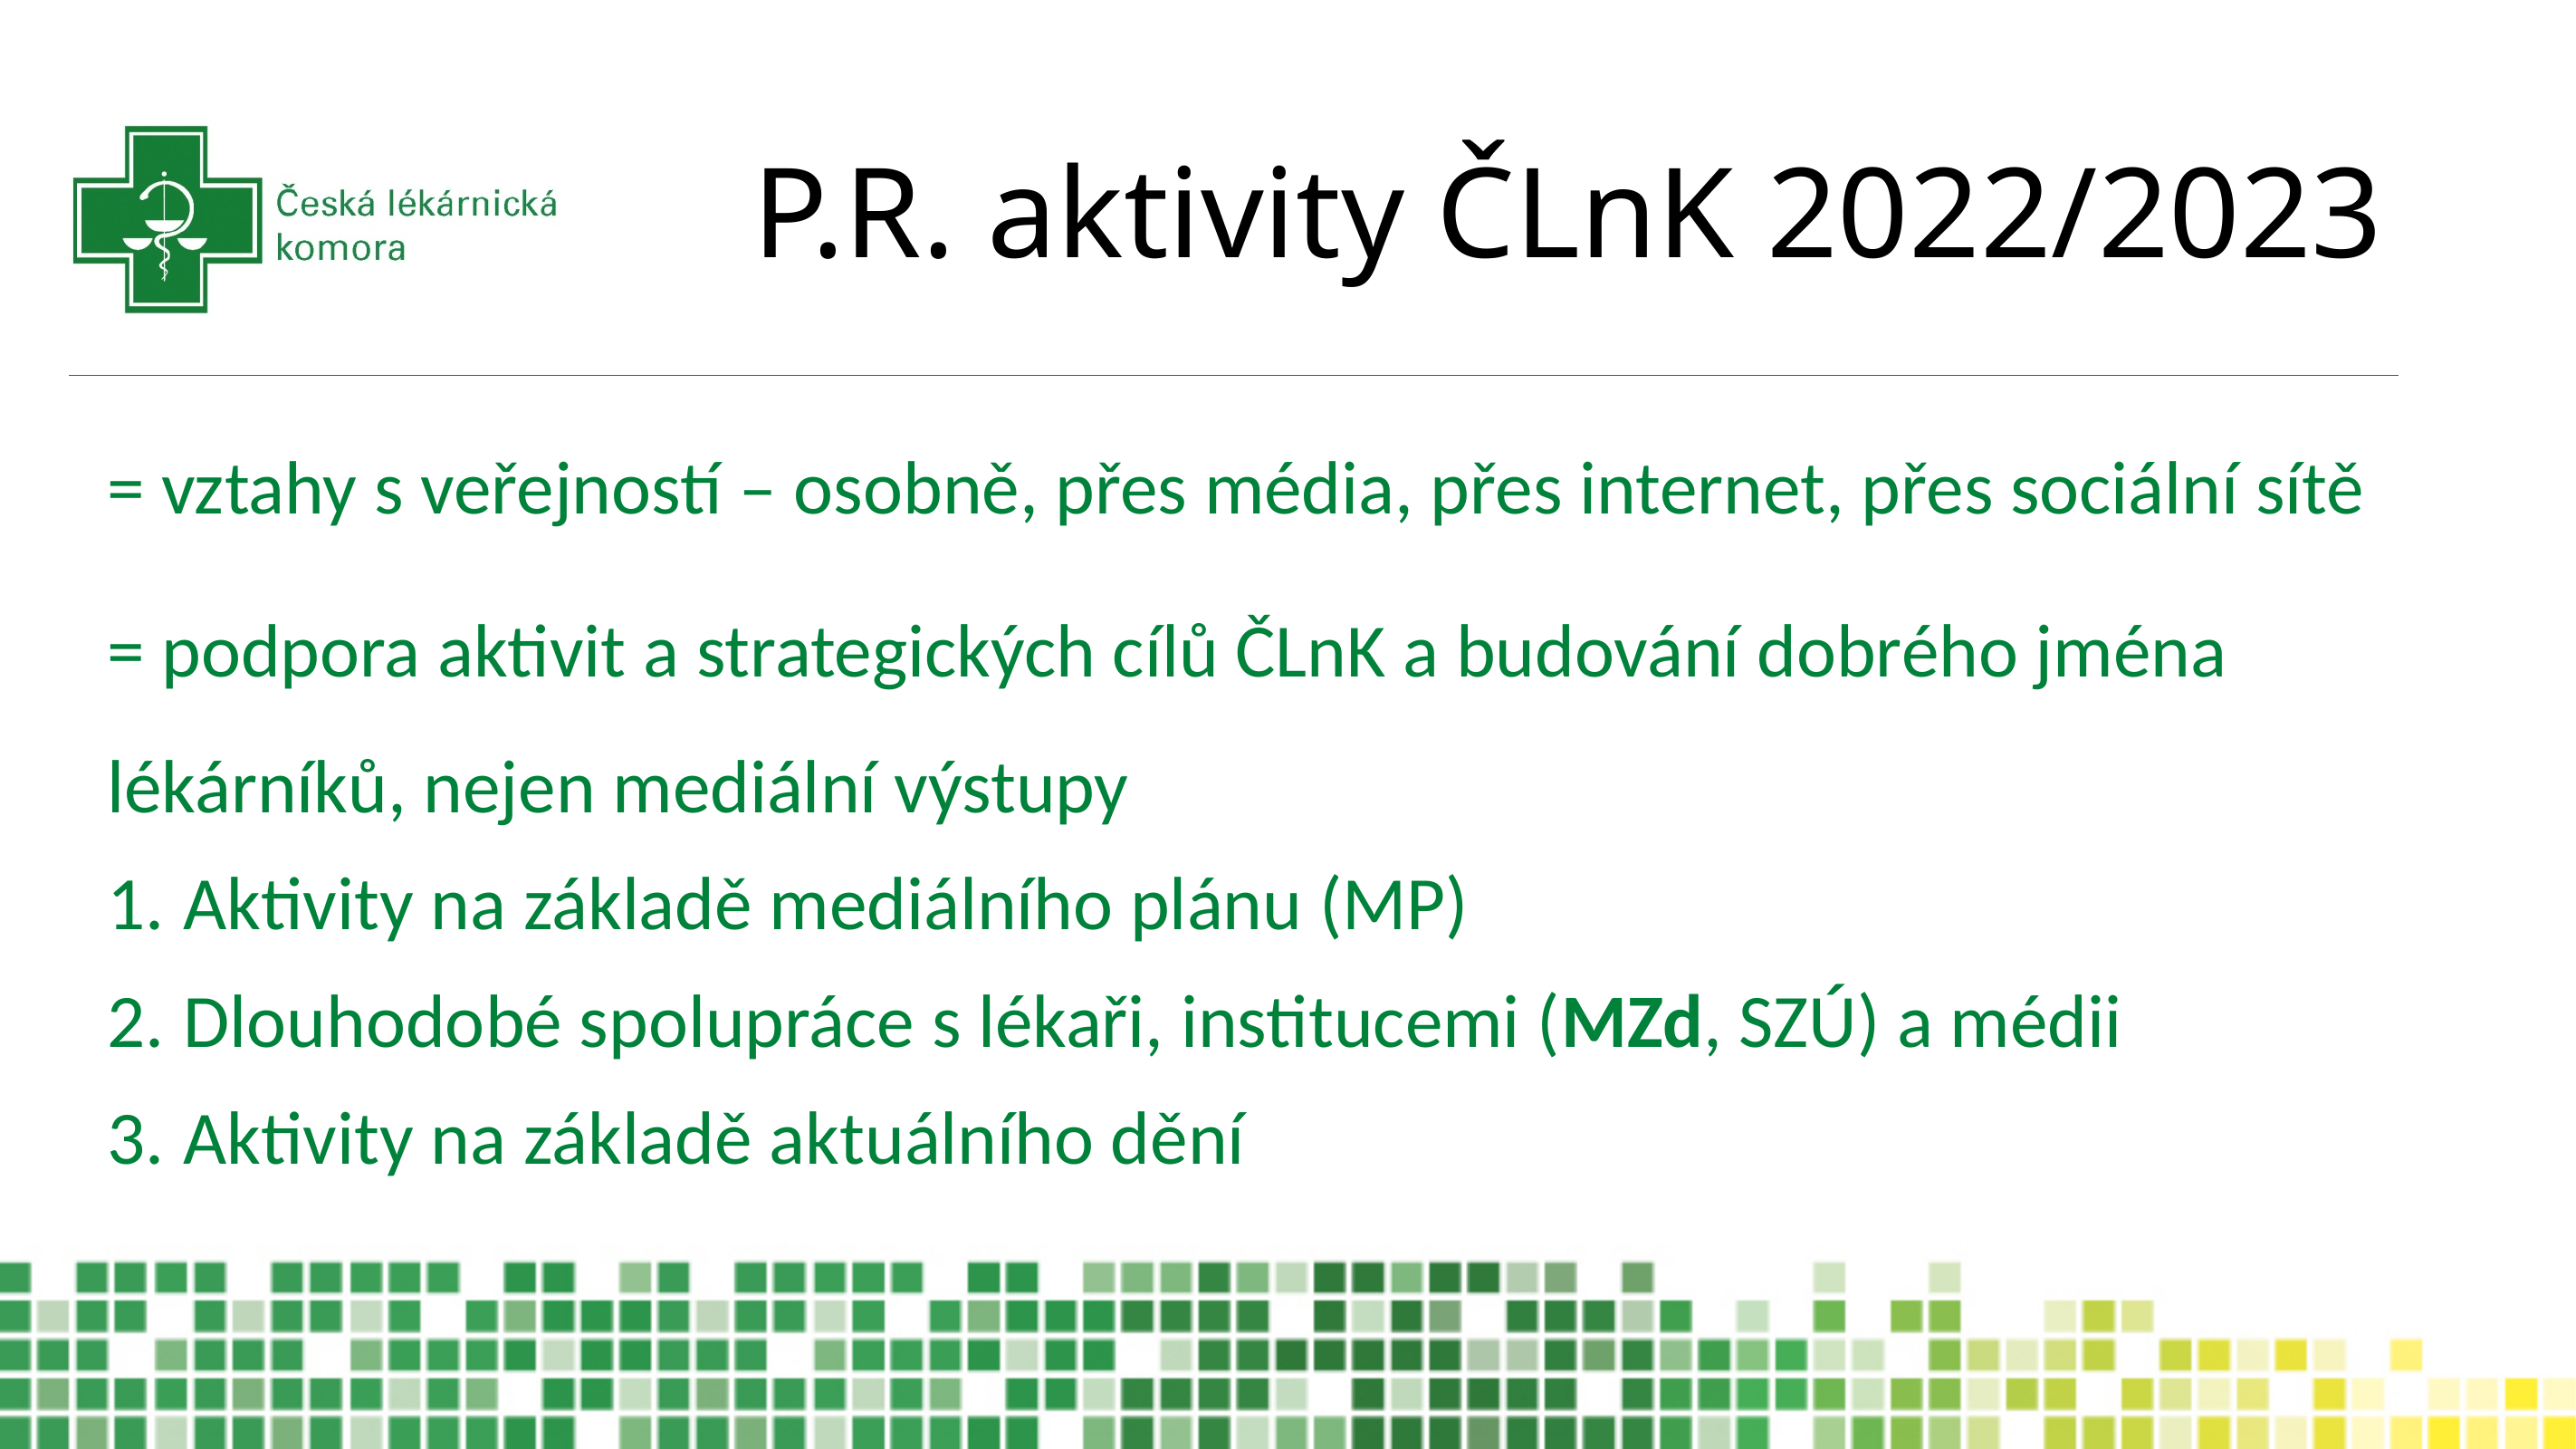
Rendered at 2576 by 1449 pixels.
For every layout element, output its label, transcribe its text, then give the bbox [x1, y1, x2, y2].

list = vztahy s veřejností – osobně, přes média, přes internet, přes sociální sítě = podpora aktivit a strategických cílů ČLnK a budování dobrého jména lékárníků, nejen mediální výstupy Aktivity na základě mediálního plánu (MP) Dlouhodobé spolupráce s lékaři, institucemi (MZd, SZÚ) a médii Aktivity na základě aktuálního dění [93, 386, 2399, 1230]
picture [0, 0, 2576, 1449]
title P.R. aktivity ČLnK 2022/2023 [595, 77, 2399, 358]
